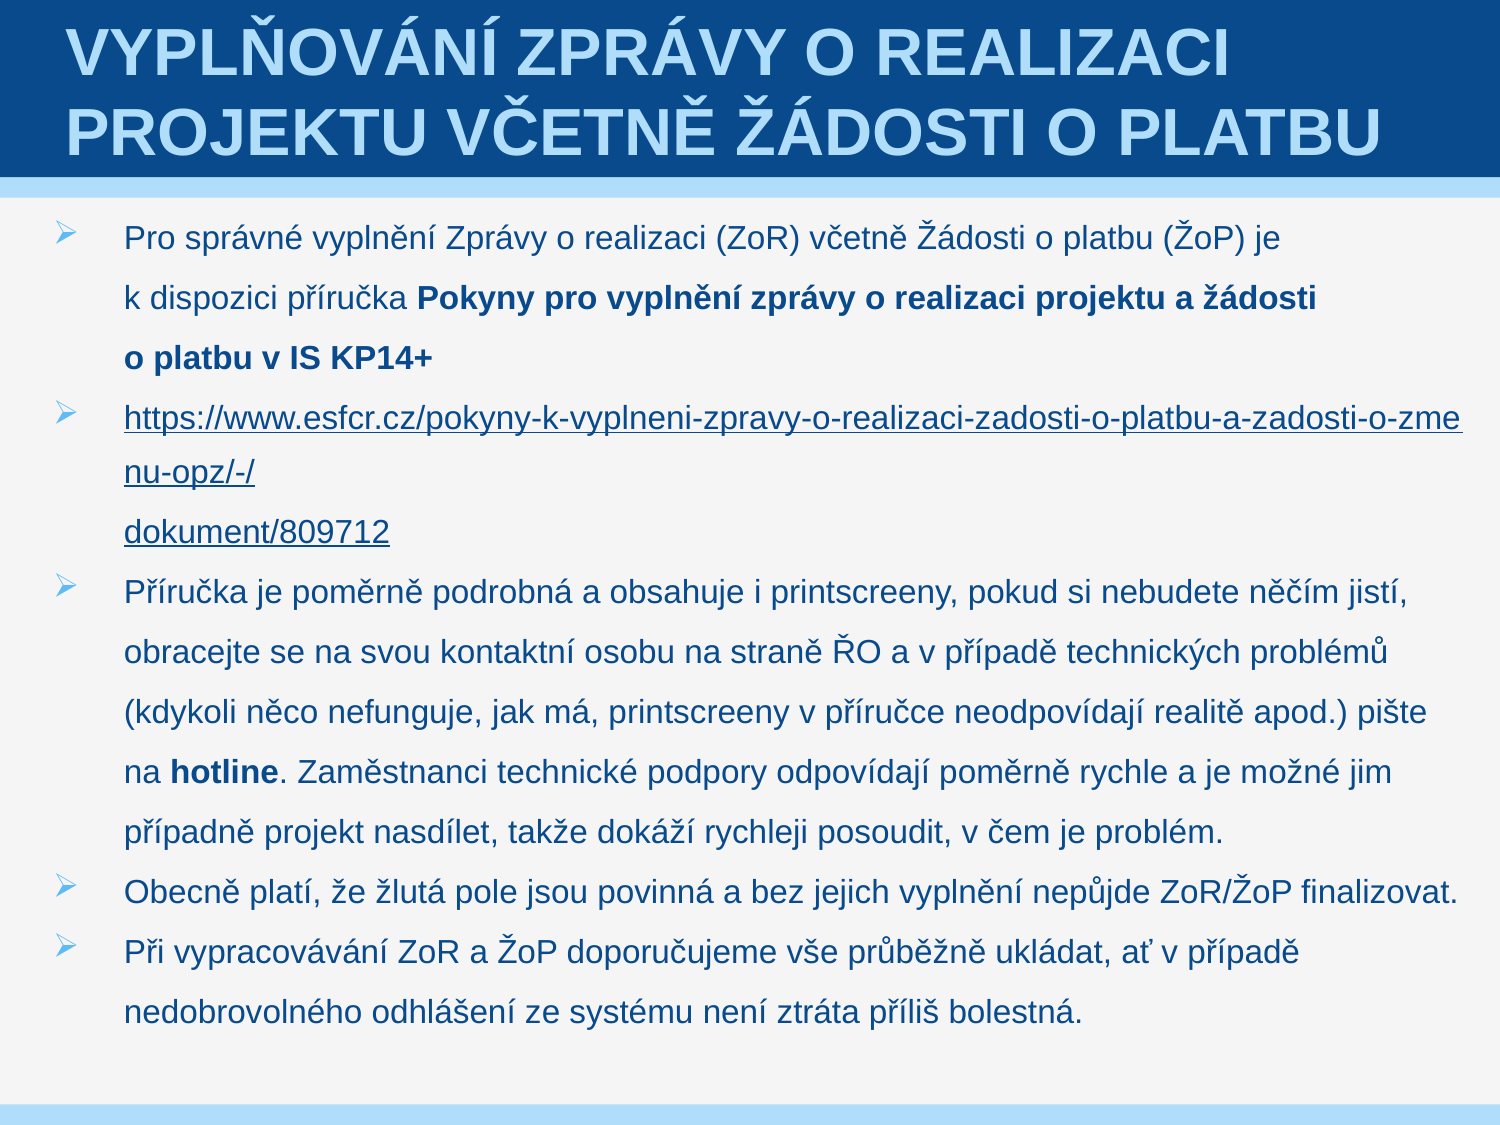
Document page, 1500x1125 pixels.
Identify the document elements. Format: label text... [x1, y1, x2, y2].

title Vyplňování Zprávy o realizaci projektu včetně Žádosti o platbu [59, 0, 1441, 178]
list Pro správné vyplnění Zprávy o realizaci (ZoR) včetně Žádosti o platbu (ŽoP) je k dispozici příručka Pokyny pro vyplnění zprávy o realizaci projektu a žádosti o platbu v IS KP14+ https://www.esfcr.cz/pokyny-k-vyplneni-zpravy-o-realizaci-zadosti-o-platbu-a-zadosti-o-zmenu-opz/-/dokument/809712 Příručka je poměrně podrobná a obsahuje i printscreeny, pokud si nebudete něčím jistí, obracejte se na svou kontaktní osobu na straně ŘO a v případě technických problémů (kdykoli něco nefunguje, jak má, printscreeny v příručce neodpovídají realitě apod.) pište na hotline. Zaměstnanci technické podpory odpovídají poměrně rychle a je možné jim případně projekt nasdílet, takže dokáží rychleji posoudit, v čem je problém. Obecně platí, že žlutá pole jsou povinná a bez jejich vyplnění nepůjde ZoR/ŽoP finalizovat. Při vypracovávání ZoR a ŽoP doporučujeme vše průběžně ukládat, ať v případě nedobrovolného odhlášení ze systému není ztráta příliš bolestná. [53, 196, 1471, 1004]
